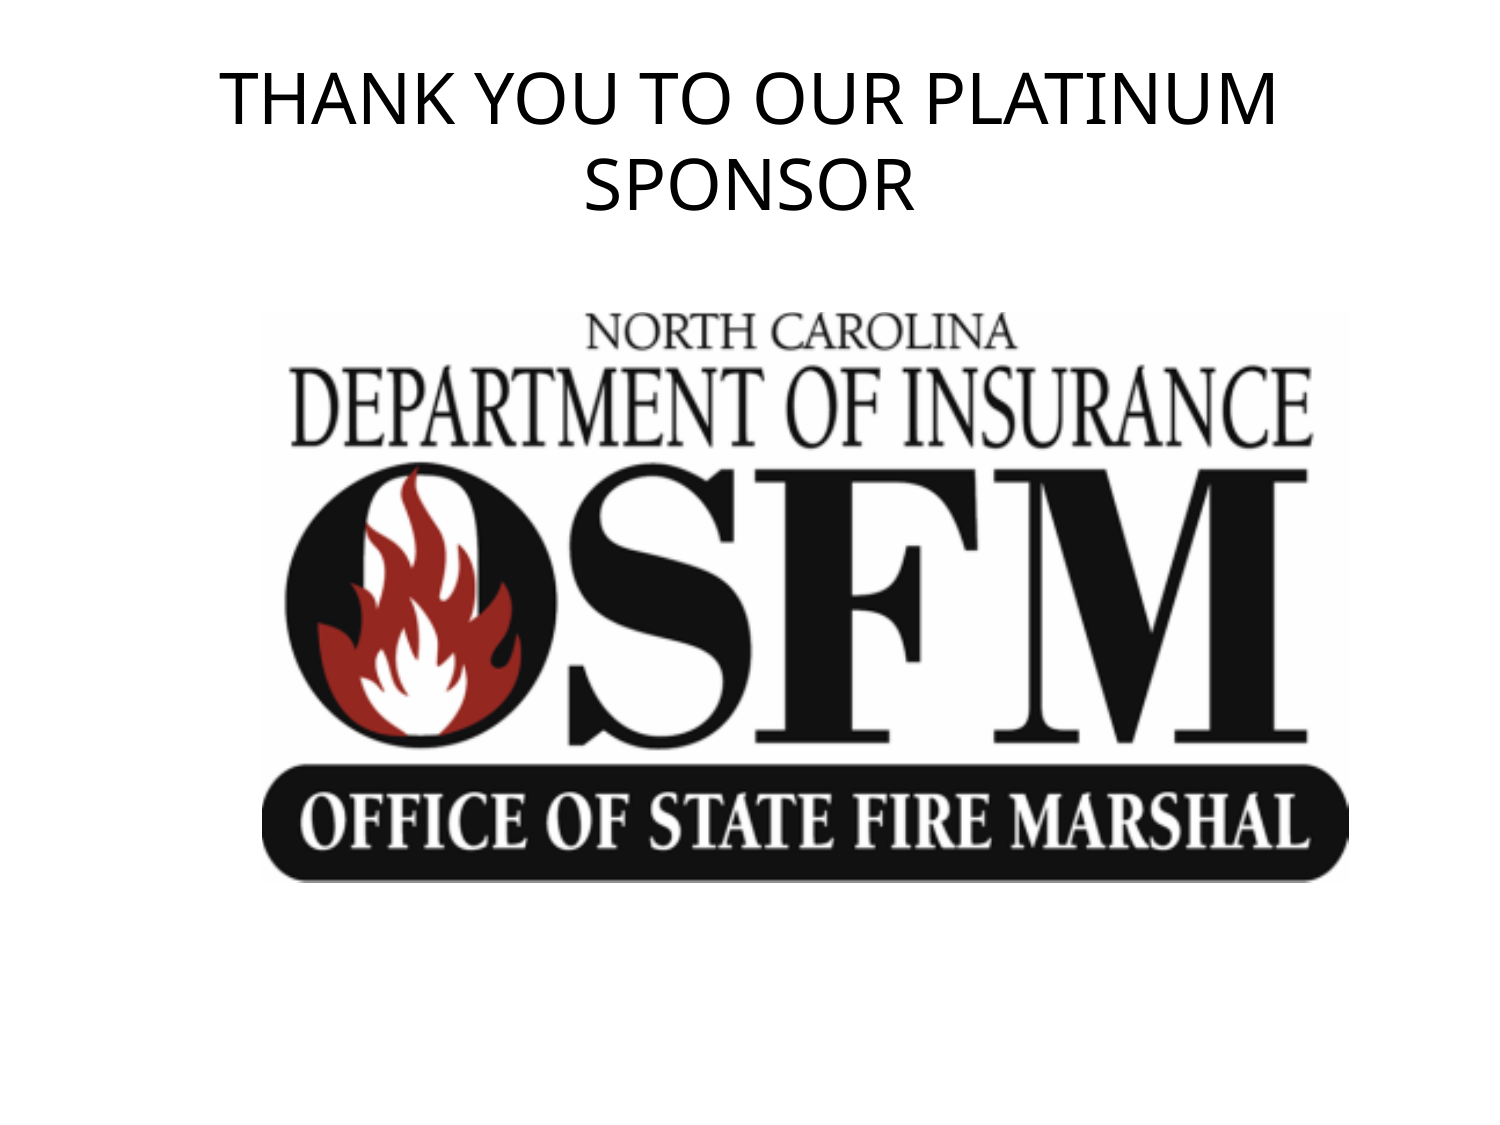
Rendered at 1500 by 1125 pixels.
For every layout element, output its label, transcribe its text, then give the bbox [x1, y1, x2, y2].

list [262, 312, 1349, 883]
title Thank You to our Platinum Sponsor [75, 45, 1425, 233]
